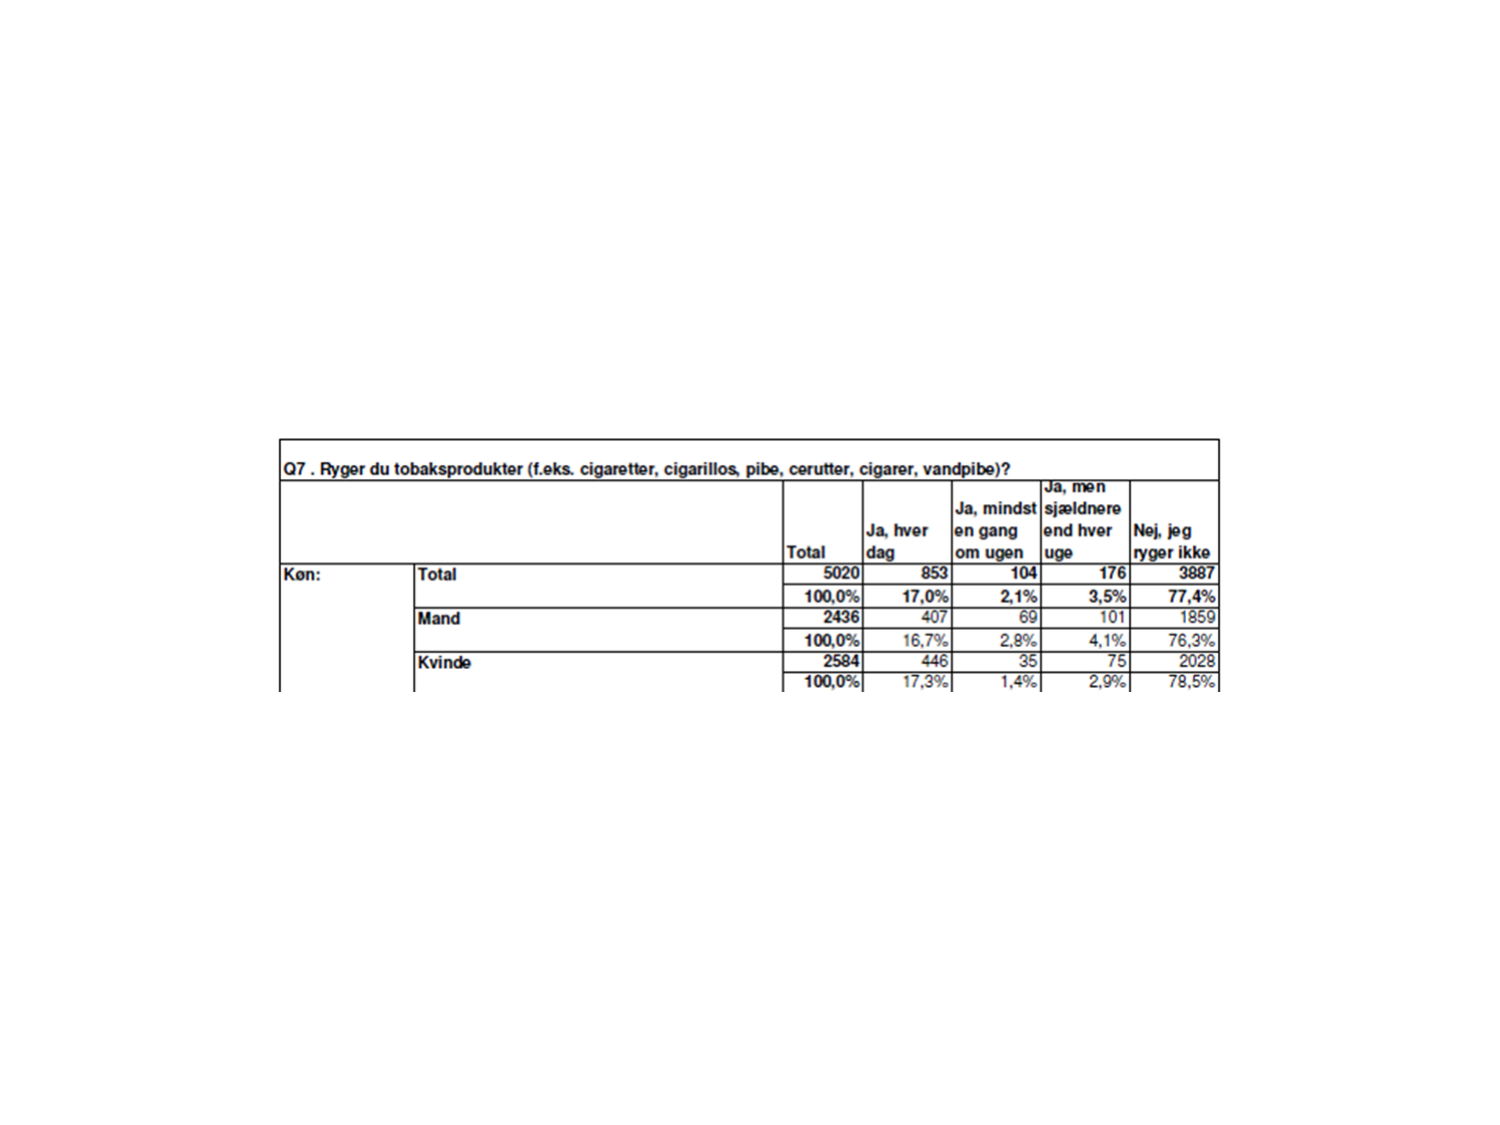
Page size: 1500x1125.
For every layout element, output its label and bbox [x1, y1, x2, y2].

picture [276, 434, 1224, 692]
